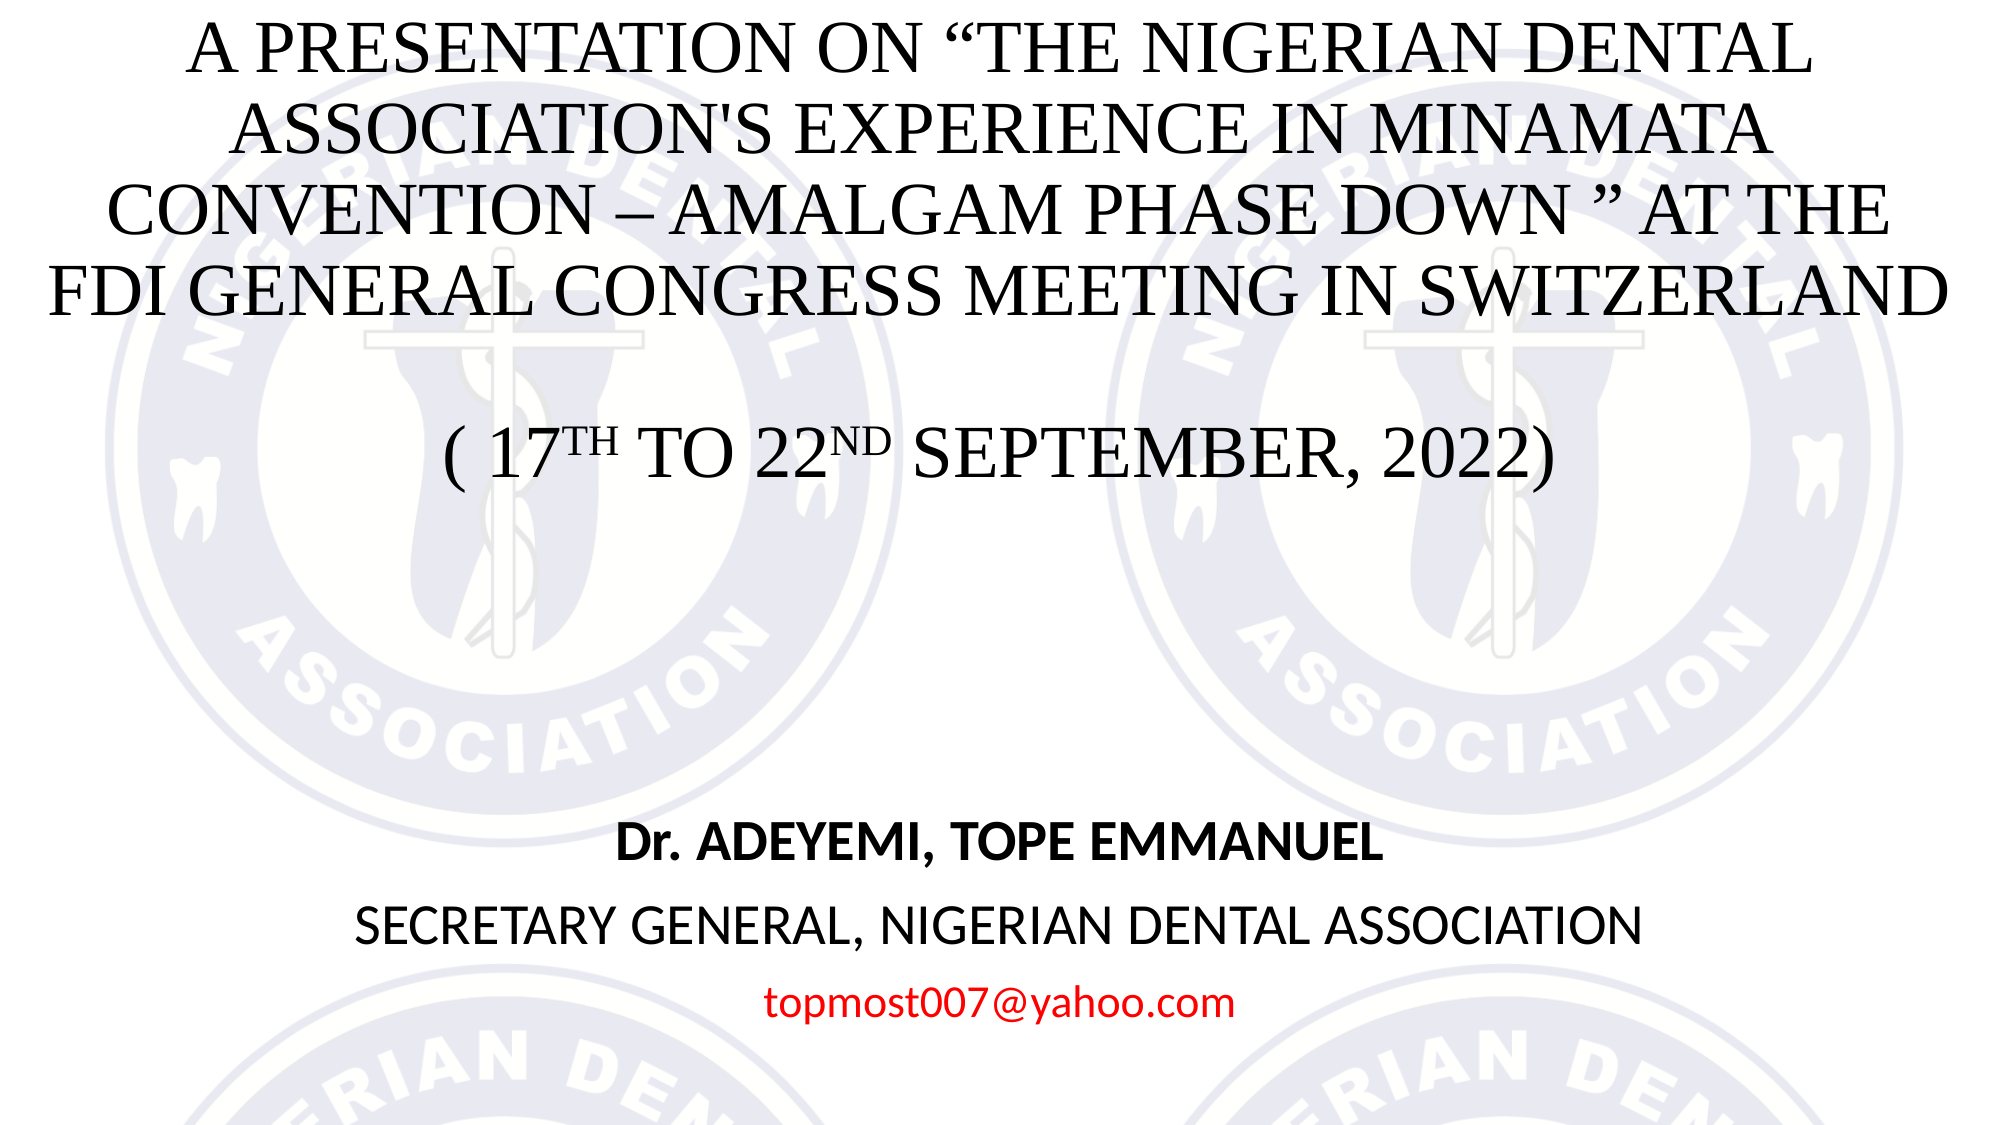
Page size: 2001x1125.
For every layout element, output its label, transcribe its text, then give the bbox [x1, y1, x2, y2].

subtitle Dr. ADEYEMI, TOPE EMMANUEL SECRETARY GENERAL, NIGERIAN DENTAL ASSOCIATION topmost007@yahoo.com [249, 802, 1750, 1039]
title A PRESENTATION ON “THE NIGERIAN DENTAL ASSOCIATION'S EXPERIENCE IN MINAMATA CONVENTION – AMALGAM PHASE DOWN ” AT THE FDI GENERAL CONGRESS MEETING IN SWITZERLAND ( 17TH TO 22ND SEPTEMBER, 2022) [23, 36, 1977, 502]
